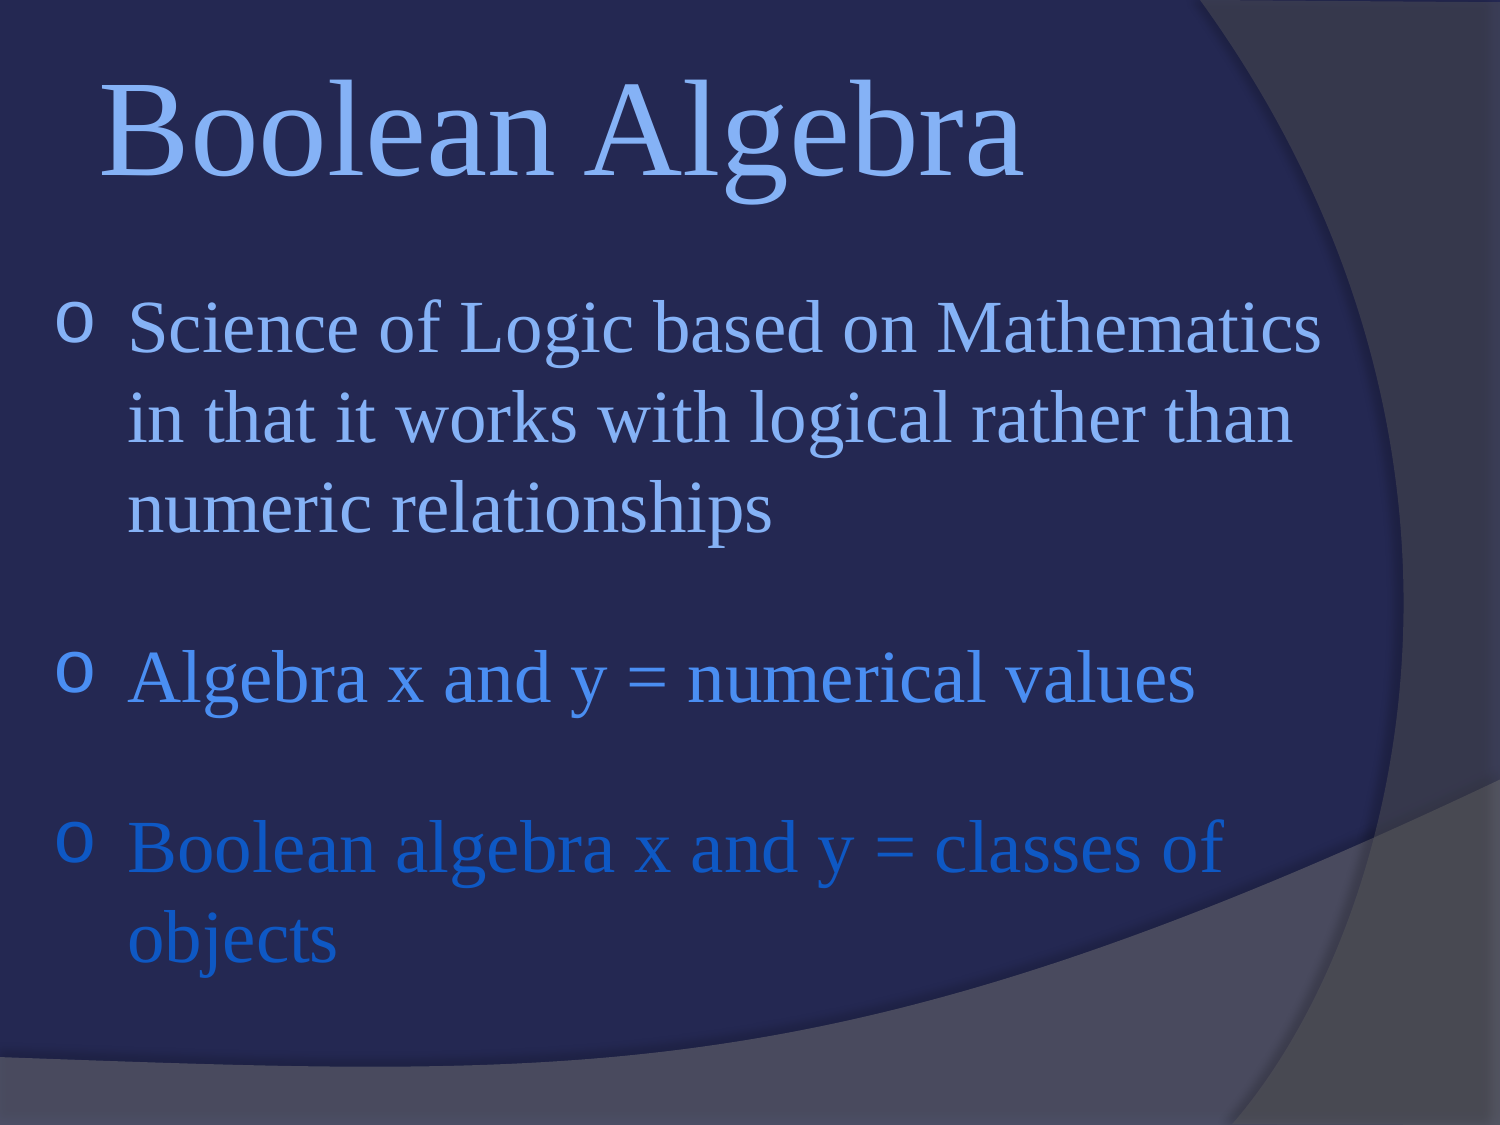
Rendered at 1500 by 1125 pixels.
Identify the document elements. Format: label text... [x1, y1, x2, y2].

text_box Boolean Algebra [37, 30, 1088, 211]
text_box Science of Logic based on Mathematics in that it works with logical rather than numeric relationships Algebra x and y = numerical values Boolean algebra x and y = classes of objects [37, 270, 1375, 985]
